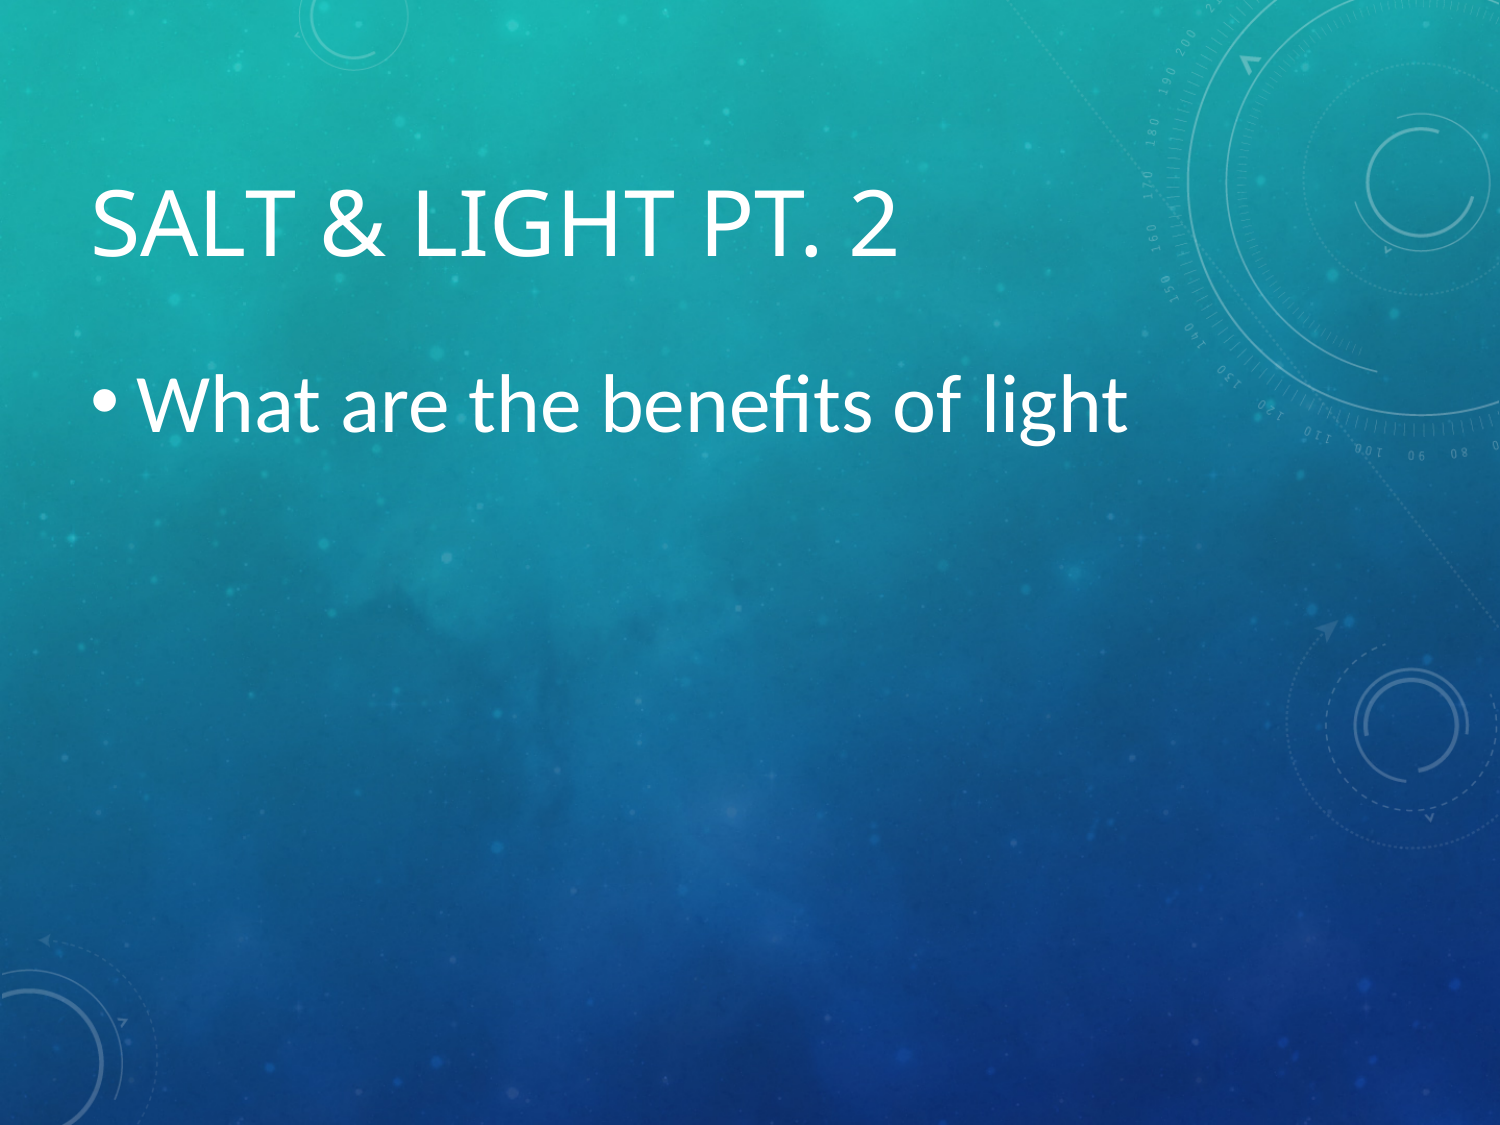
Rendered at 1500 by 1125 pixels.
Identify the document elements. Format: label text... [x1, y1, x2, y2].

picture [0, 0, 1500, 1125]
list What are the benefits of light [75, 99, 1350, 699]
